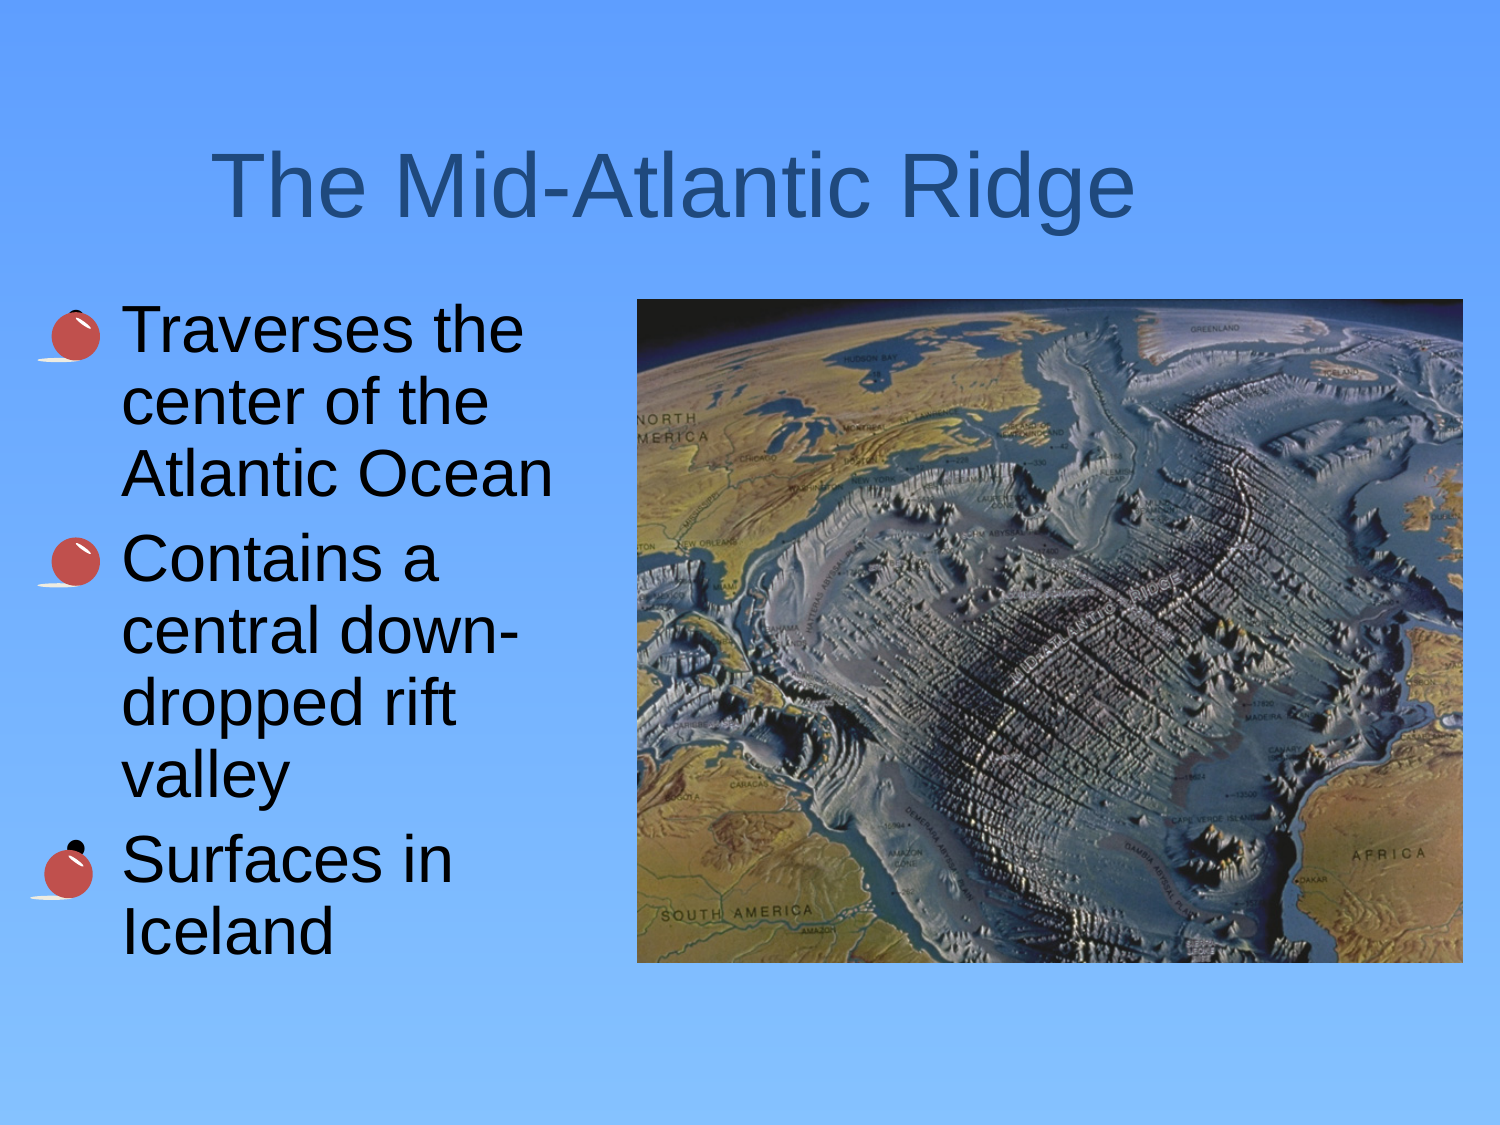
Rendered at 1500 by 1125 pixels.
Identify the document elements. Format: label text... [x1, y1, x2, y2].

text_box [37, 537, 101, 588]
text_box Traverses the center of the Atlantic Ocean Contains a central down-dropped rift valley Surfaces in Iceland [50, 287, 600, 988]
text_box The Mid-Atlantic Ridge [37, 87, 1313, 275]
picture [637, 299, 1463, 963]
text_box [37, 311, 101, 363]
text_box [29, 849, 93, 901]
